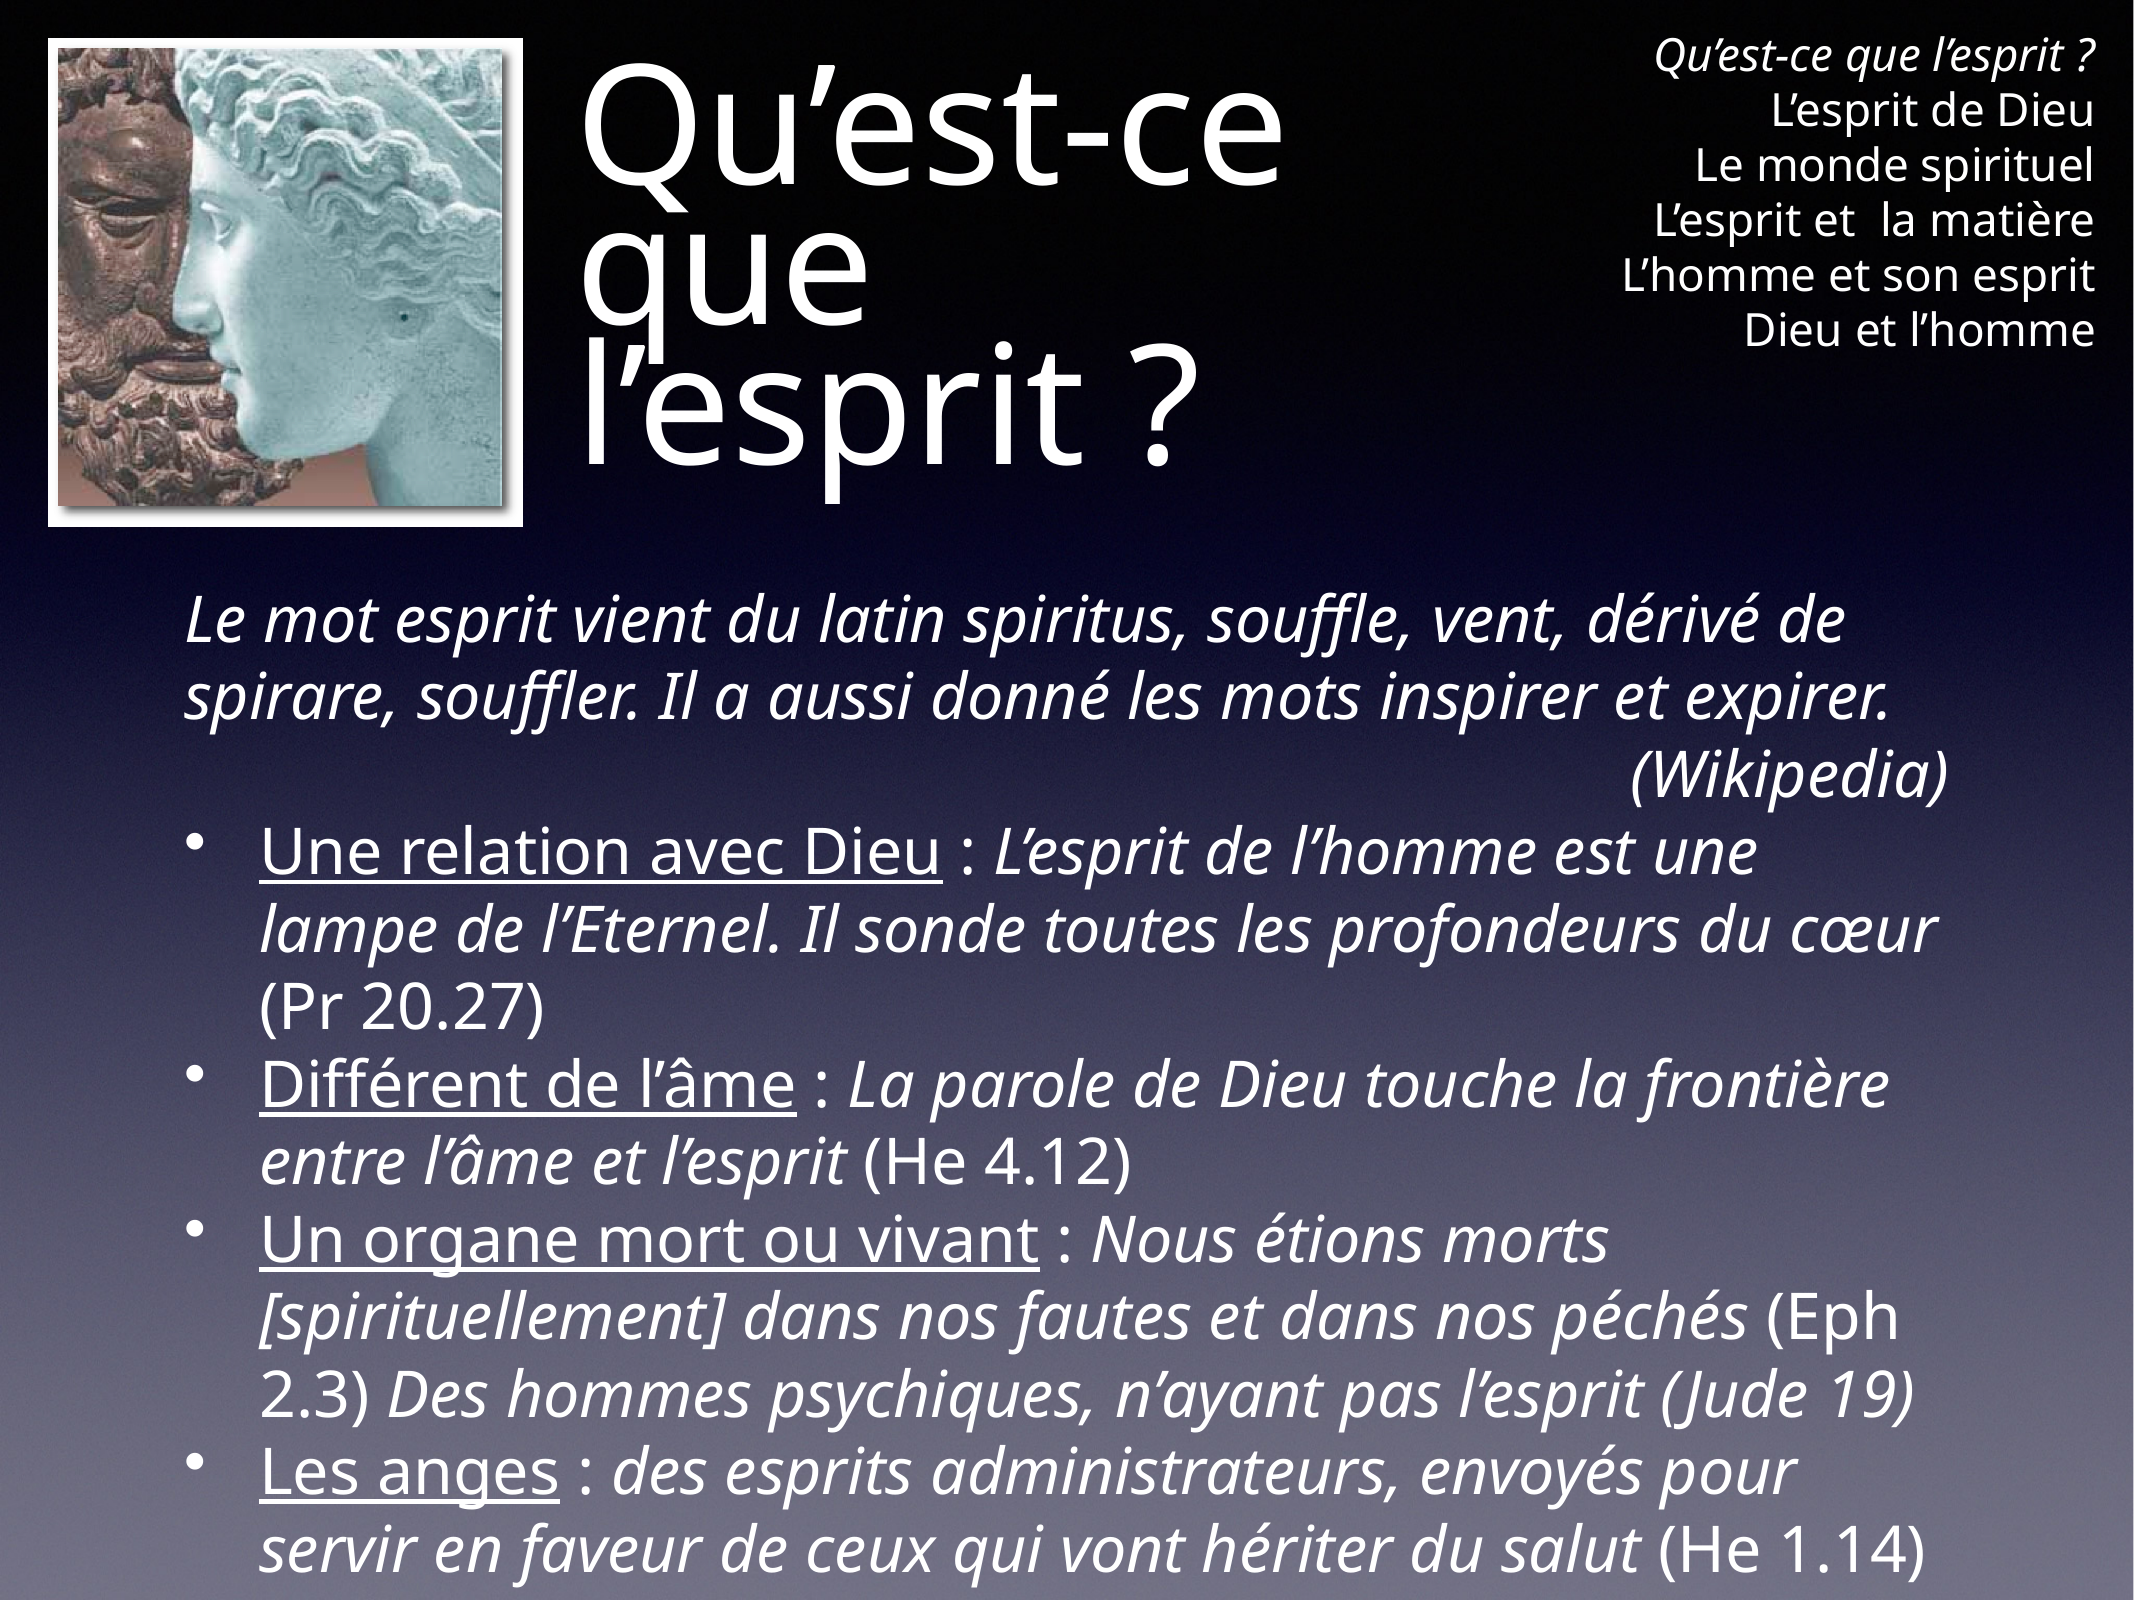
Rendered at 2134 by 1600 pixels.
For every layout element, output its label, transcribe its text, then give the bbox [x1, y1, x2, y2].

picture [0, 0, 2134, 1600]
text_box Le mot esprit vient du latin spiritus, souffle, vent, dérivé de spirare, souffler. Il a aussi donné les mots inspirer et expirer. (Wikipedia) Une relation avec Dieu : L’esprit de l’homme est une lampe de l’Eternel. Il sonde toutes les profondeurs du cœur (Pr 20.27) Différent de l’âme : La parole de Dieu touche la frontière entre l’âme et l’esprit (He 4.12) Un organe mort ou vivant : Nous étions morts [spirituellement] dans nos fautes et dans nos péchés (Eph 2.3) Des hommes psychiques, n’ayant pas l’esprit (Jude 19) Les anges : des esprits administrateurs, envoyés pour servir en faveur de ceux qui vont hériter du salut (He 1.14) [175, 569, 1958, 1594]
title Qu’est-ce que l’esprit ? [566, 108, 1522, 457]
text_box Qu’est-ce que l’esprit ? L’esprit de Dieu Le monde spirituel L’esprit et la matière L’homme et son esprit Dieu et l’homme [1591, 0, 2105, 413]
